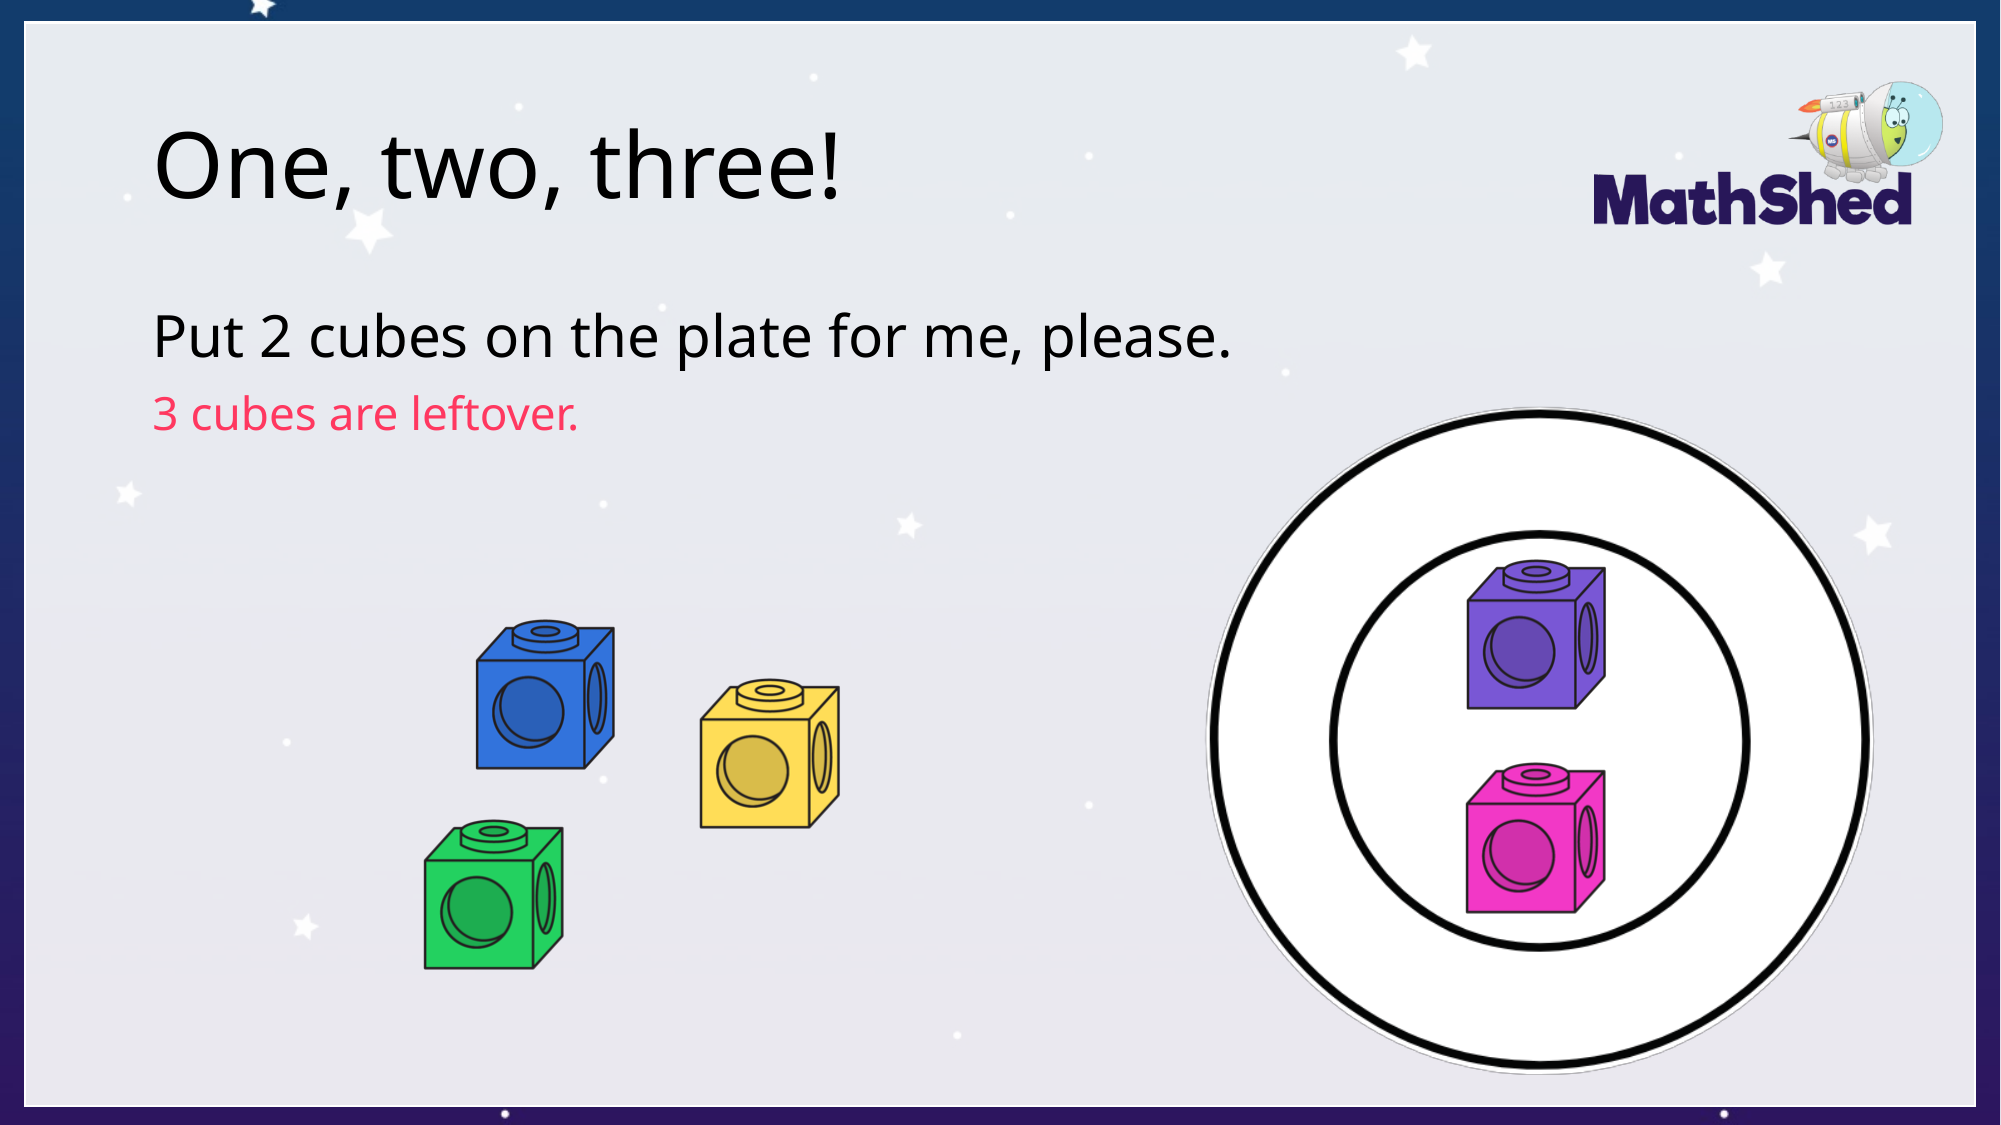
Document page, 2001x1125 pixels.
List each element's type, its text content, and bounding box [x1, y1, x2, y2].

picture [0, 0, 2001, 1125]
title One, two, three! [137, 59, 1578, 278]
list Put 2 cubes on the plate for me, please. 3 cubes are leftover. [137, 299, 1038, 1014]
